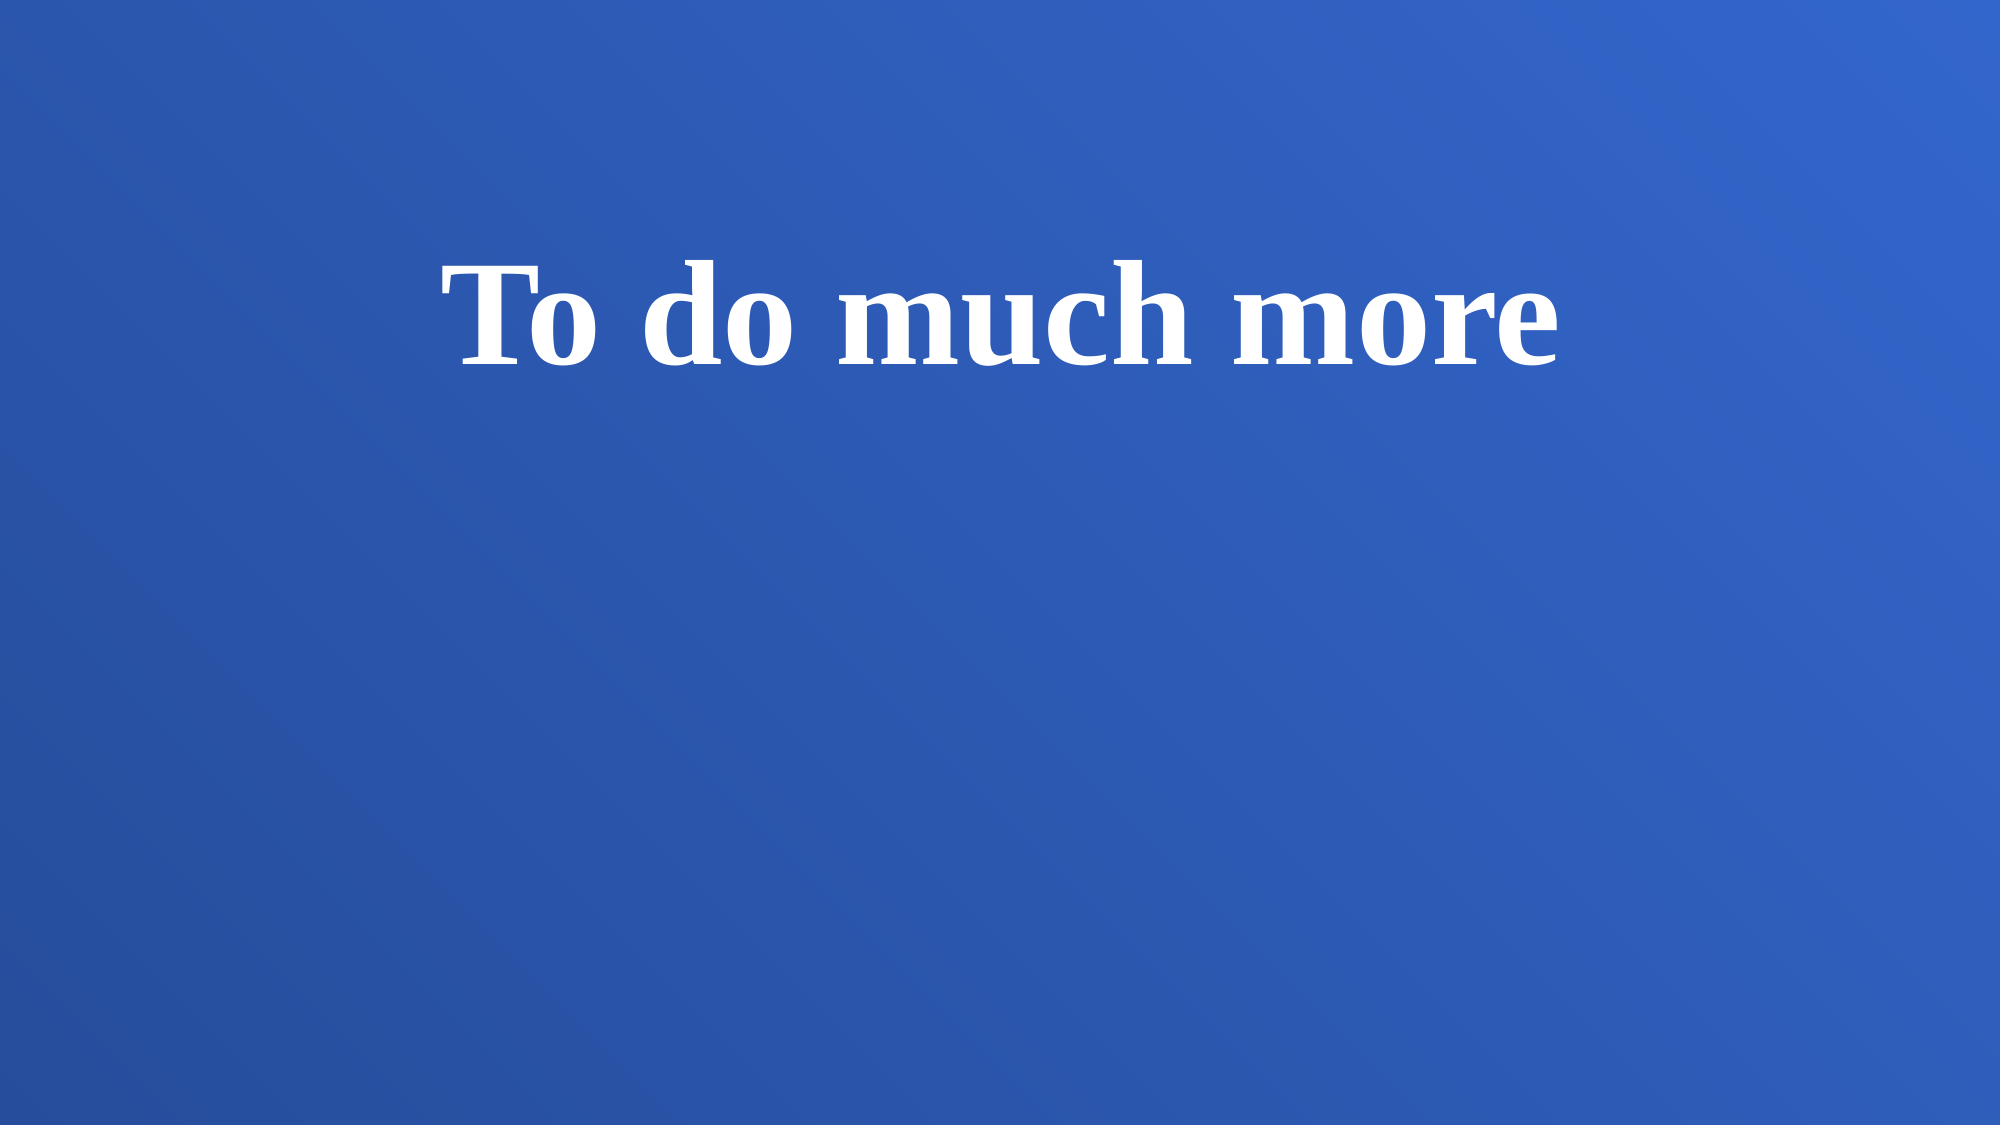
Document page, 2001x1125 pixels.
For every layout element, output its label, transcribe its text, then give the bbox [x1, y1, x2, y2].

text_box To do much more [1, 237, 2000, 553]
